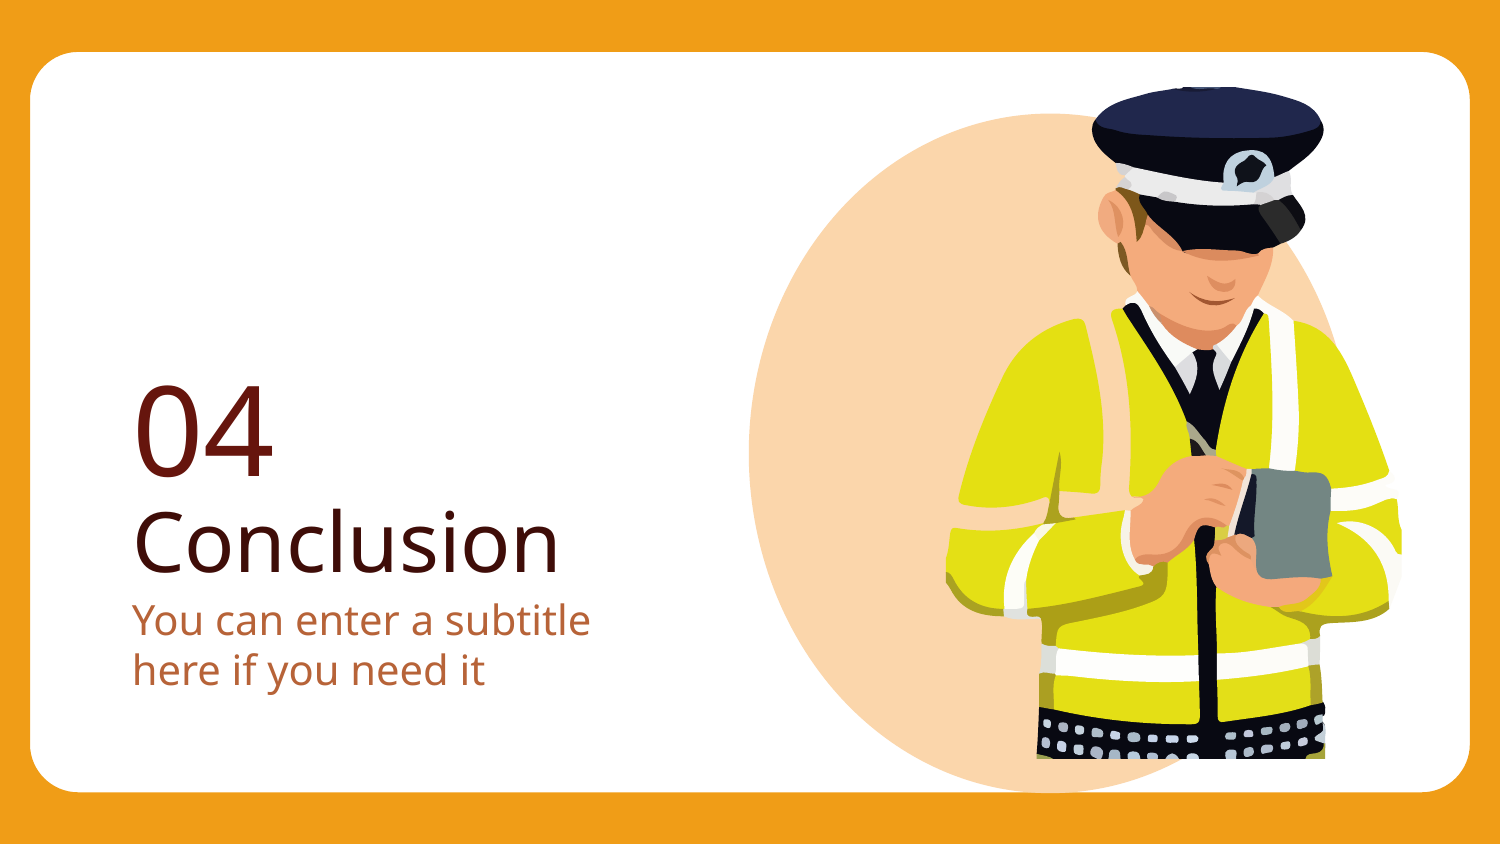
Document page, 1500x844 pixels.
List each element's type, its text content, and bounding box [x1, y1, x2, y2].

text_box You can enter a subtitle here if you need it [116, 579, 642, 706]
text_box [746, 134, 1174, 796]
title Conclusion [116, 466, 750, 605]
picture [945, 86, 1402, 760]
text_box 04 [116, 329, 356, 517]
